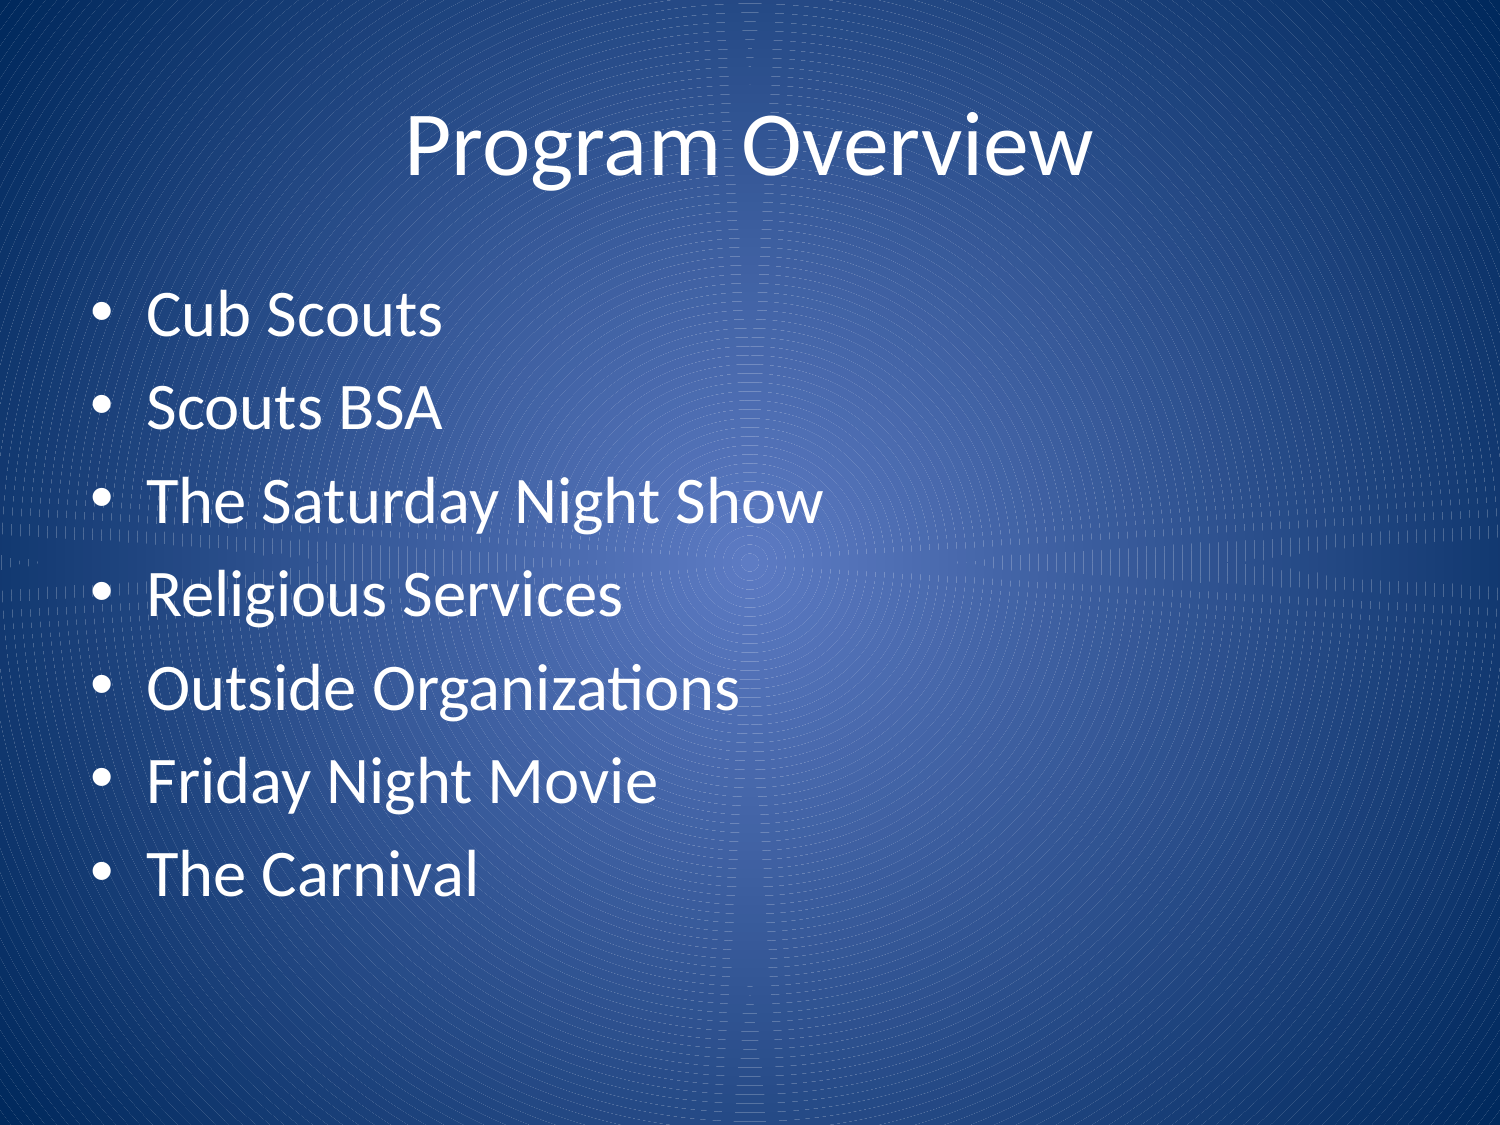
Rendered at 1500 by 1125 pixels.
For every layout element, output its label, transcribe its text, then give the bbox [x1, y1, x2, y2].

title Program Overview [75, 45, 1425, 233]
list Cub Scouts Scouts BSA The Saturday Night Show Religious Services Outside Organizations Friday Night Movie The Carnival [75, 262, 1425, 1005]
